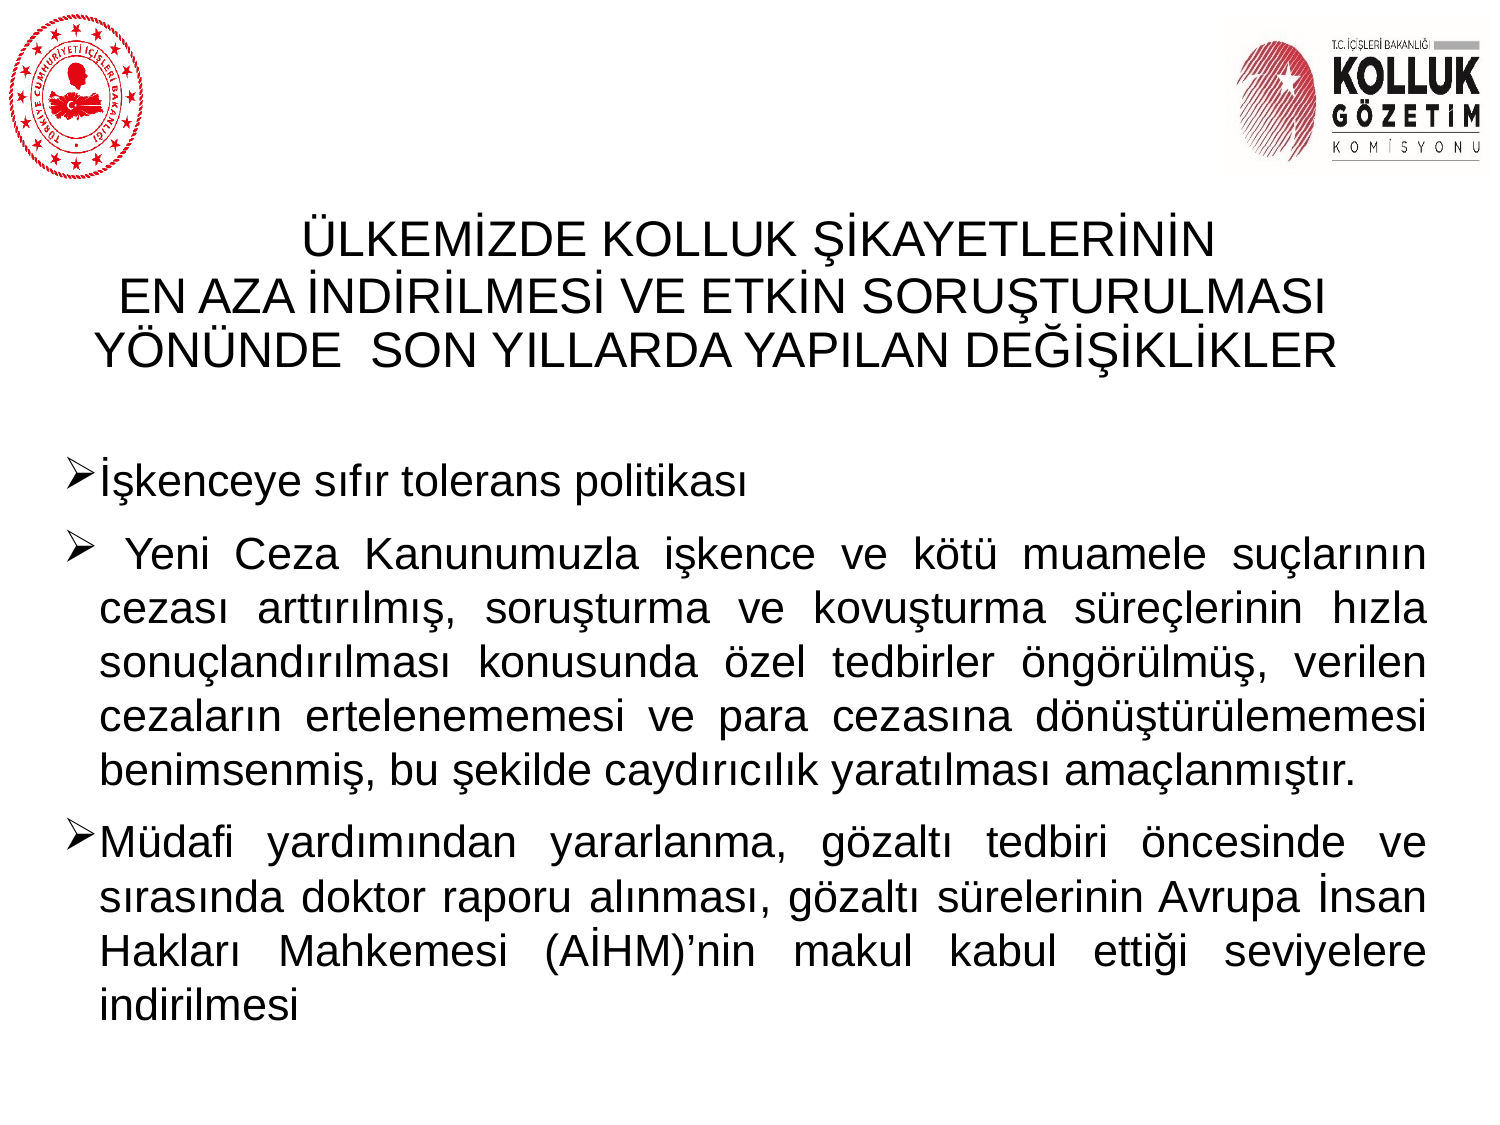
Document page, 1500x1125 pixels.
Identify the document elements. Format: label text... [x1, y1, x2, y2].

picture [9, 14, 143, 179]
list İşkenceye sıfır tolerans politikası Yeni Ceza Kanunumuzla işkence ve kötü muamele suçlarının cezası arttırılmış, soruşturma ve kovuşturma süreçlerinin hızla sonuçlandırılması konusunda özel tedbirler öngörülmüş, verilen cezaların ertelenememesi ve para cezasına dönüştürülememesi benimsenmiş, bu şekilde caydırıcılık yaratılması amaçlanmıştır. Müdafi yardımından yararlanma, gözaltı tedbiri öncesinde ve sırasında doktor raporu alınması, gözaltı sürelerinin Avrupa İnsan Hakları Mahkemesi (AİHM)’nin makul kabul ettiği seviyelere indirilmesi [48, 362, 1443, 1037]
picture [1225, 17, 1490, 175]
title ÜLKEMİZDE KOLLUK ŞİKAYETLERİNİN EN AZA İNDİRİLMESİ VE ETKİN SORUŞTURULMASI YÖNÜNDE SON YILLARDA YAPILAN DEĞİŞİKLİKLER [9, 174, 1437, 403]
